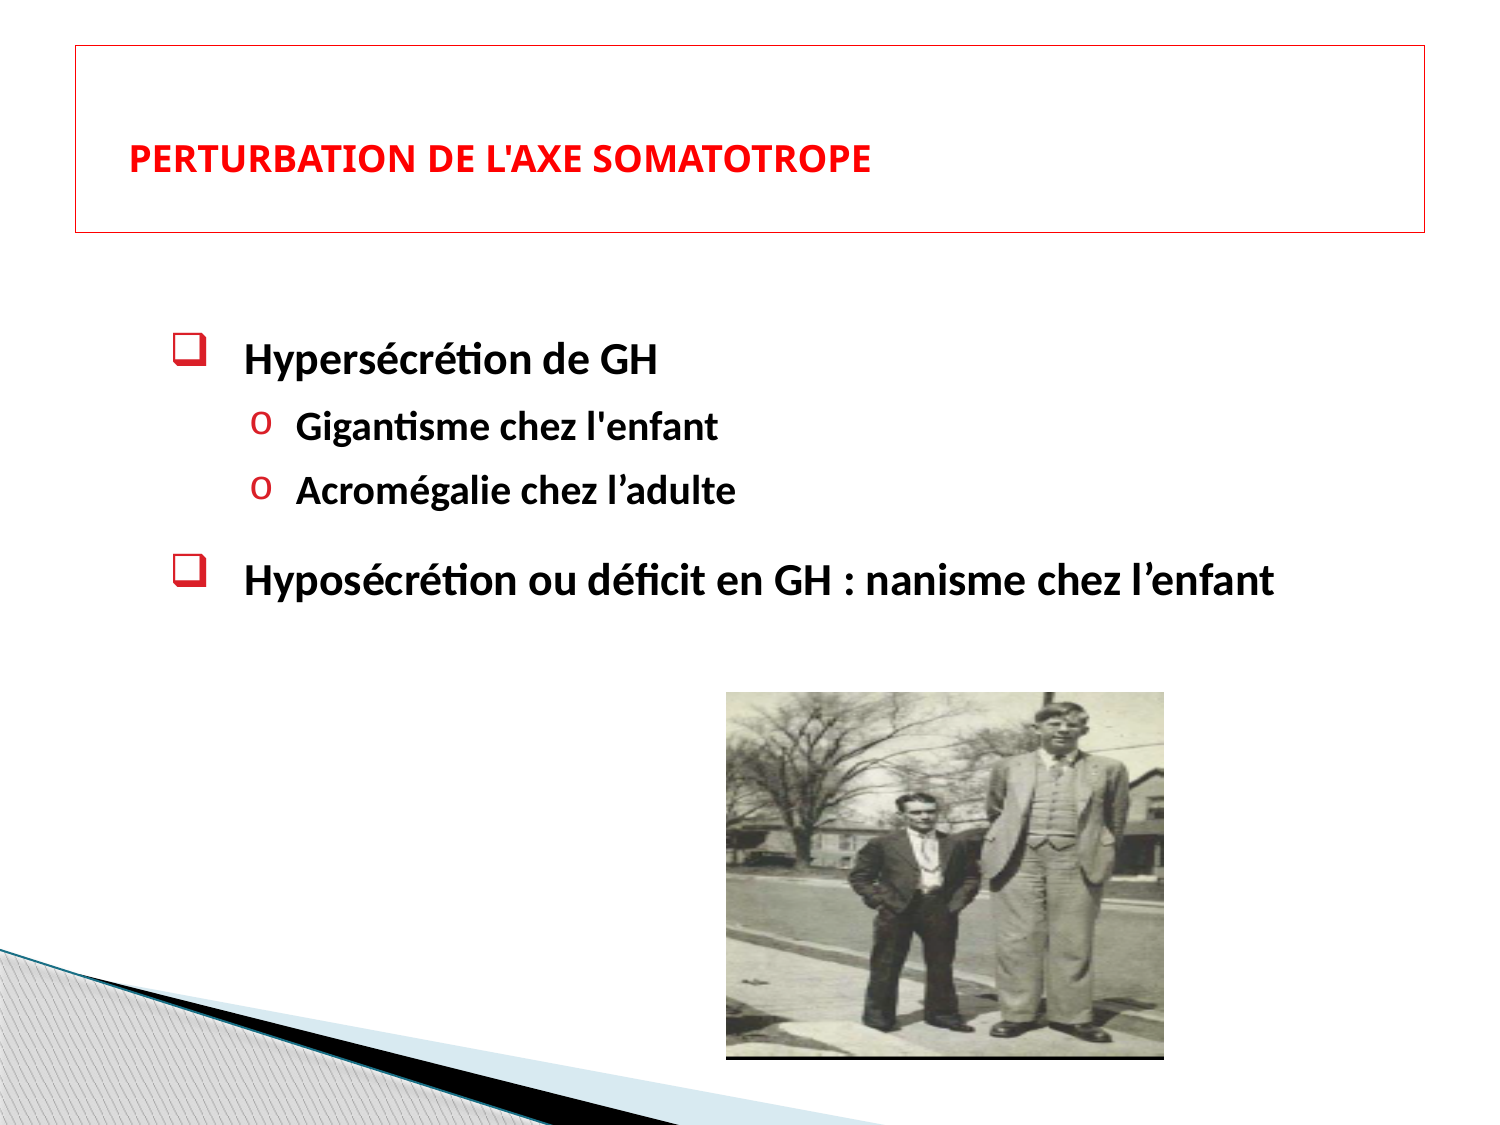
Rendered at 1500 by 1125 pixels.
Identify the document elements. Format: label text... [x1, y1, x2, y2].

title PERTURBATION DE L'AXE SOMATOTROPE [75, 45, 1425, 233]
text_box Effecteurs (-) GABA(NT), P4, T3T4↑↑↑ [0, 953, 73, 978]
picture [726, 692, 1164, 1060]
list Hypersécrétion de GH Gigantisme chez l'enfant Acromégalie chez l’adulte Hyposécrétion ou déficit en GH : nanisme chez l’enfant [73, 312, 1424, 1125]
